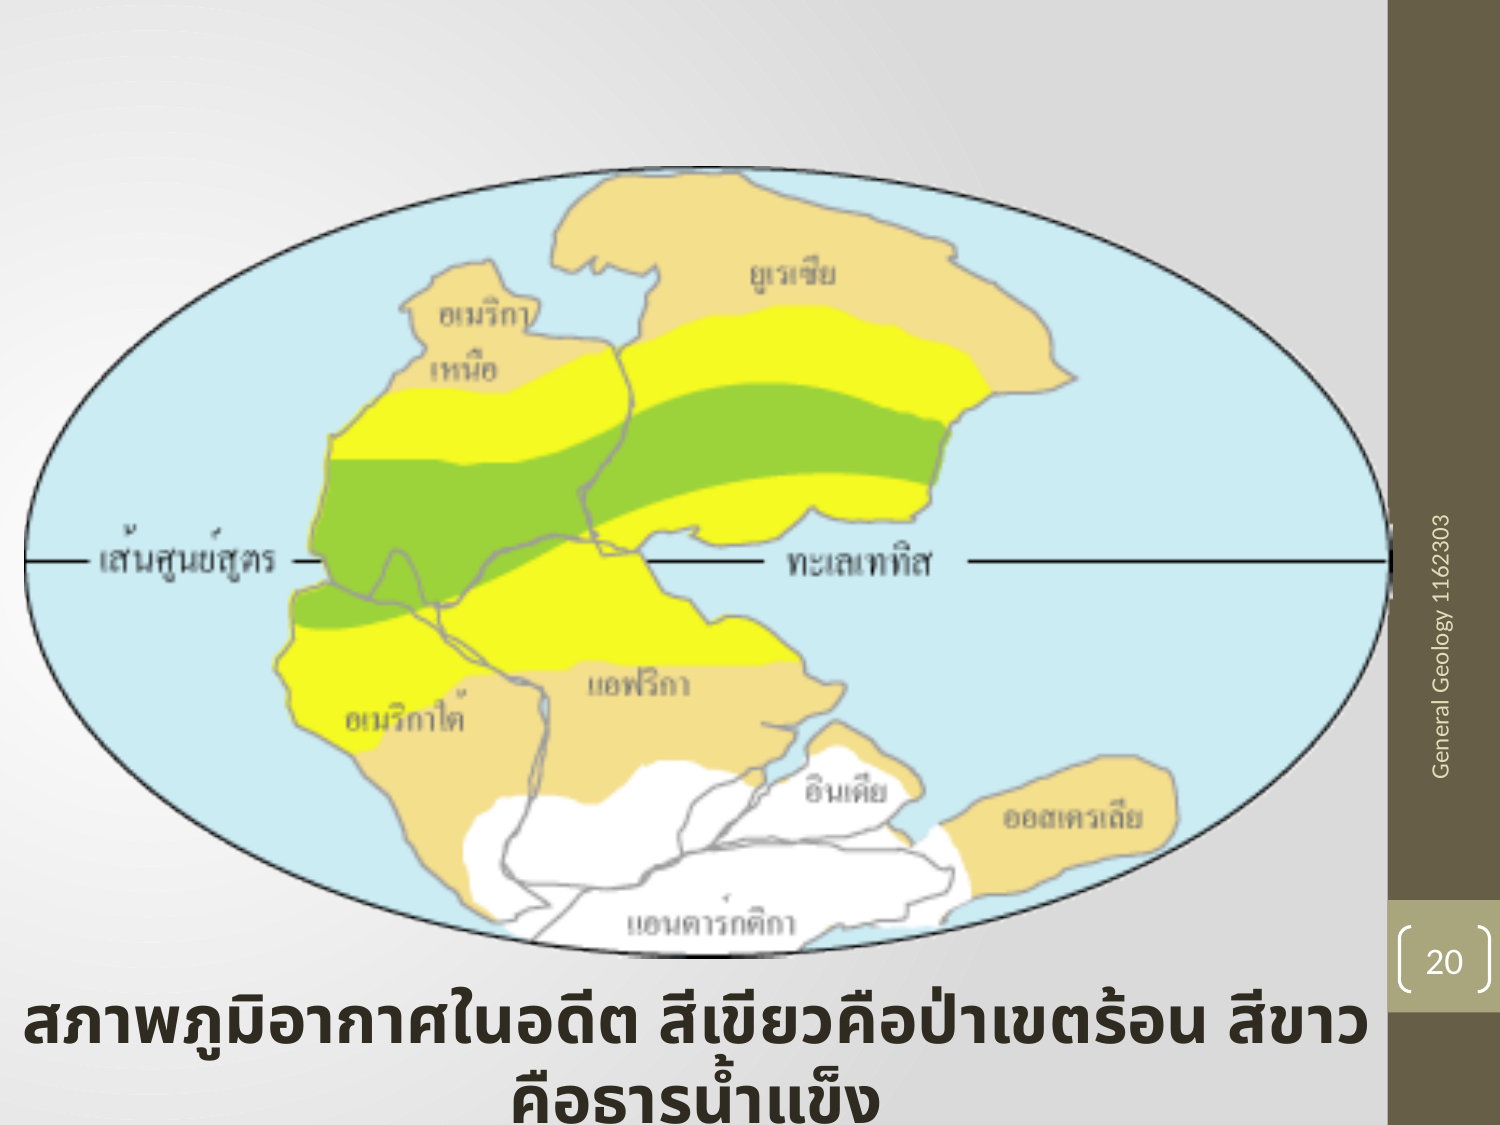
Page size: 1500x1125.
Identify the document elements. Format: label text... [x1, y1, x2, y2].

picture [24, 165, 1394, 960]
footer General Geology 1162303 [1408, 500, 1469, 889]
text_box สภาพภูมิอากาศในอดีต สีเขียวคือป่าเขตร้อน สีขาวคือธารน้ำแข็ง [0, 969, 1393, 1125]
slide_number 20 [1397, 925, 1492, 994]
